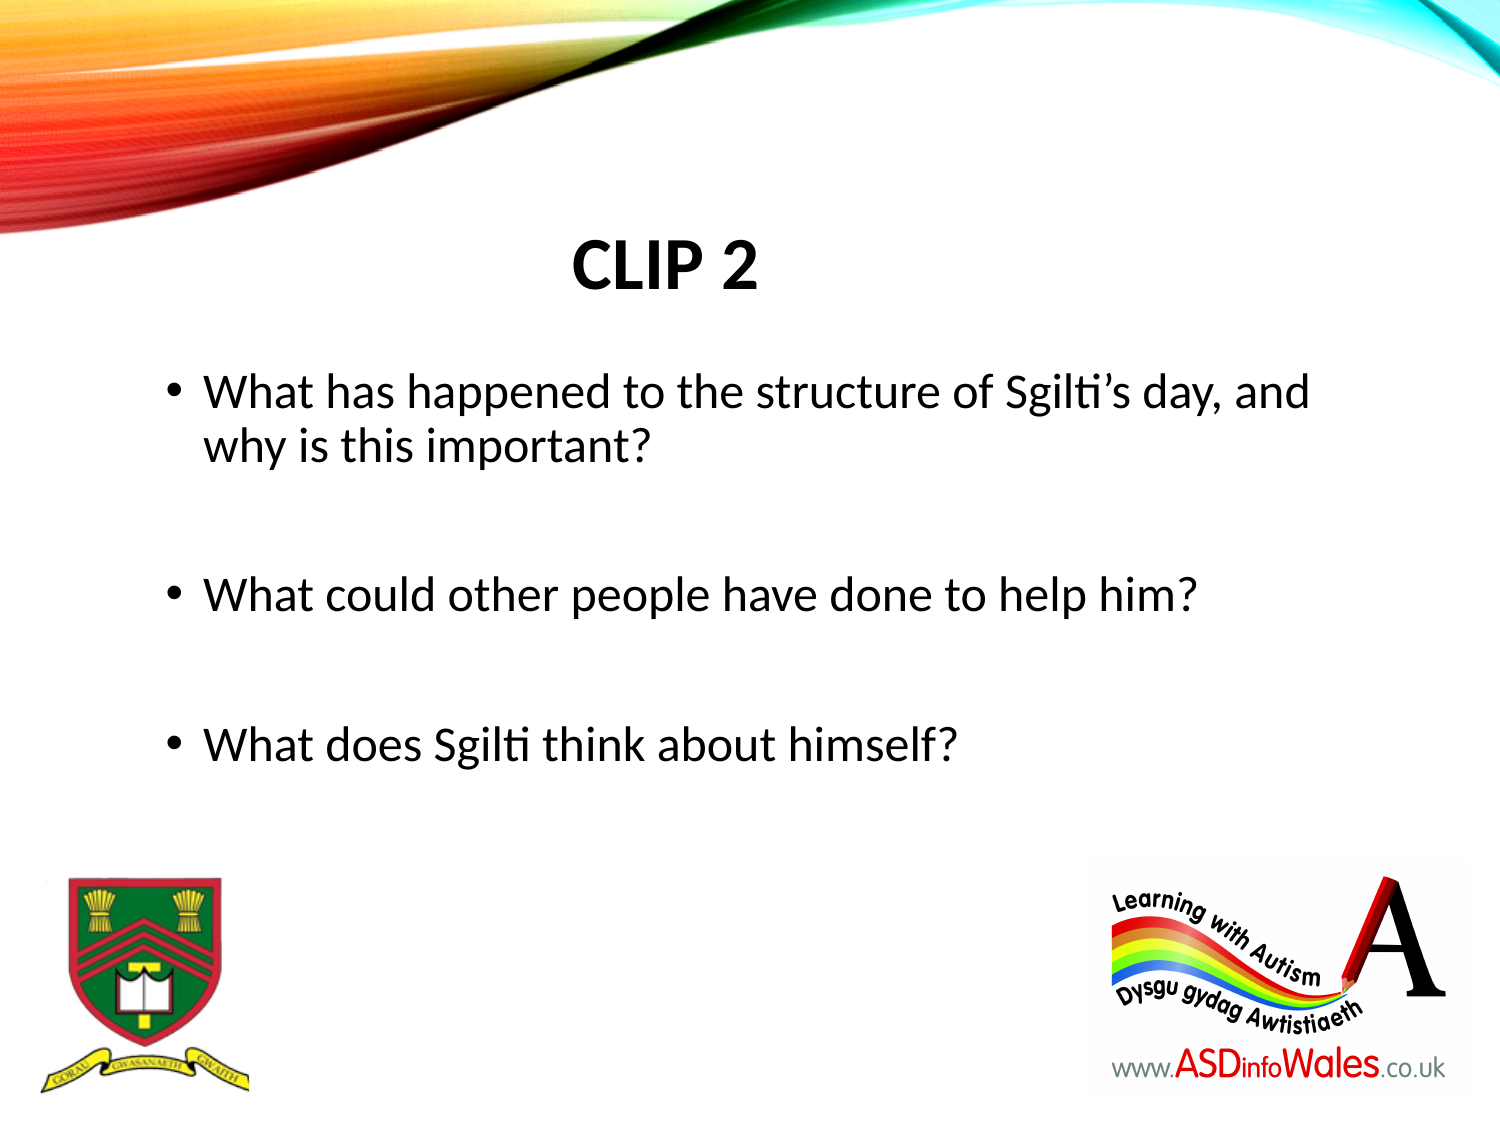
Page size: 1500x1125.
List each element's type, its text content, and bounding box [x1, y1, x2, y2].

text_box What has happened to the structure of Sgilti’s day, and why is this important? What could other people have done to help him? What does Sgilti think about himself? [150, 357, 1375, 426]
text_box Clip 2 [317, 217, 1015, 358]
picture [40, 872, 250, 1095]
picture [1084, 858, 1470, 1095]
picture [0, 0, 1500, 237]
